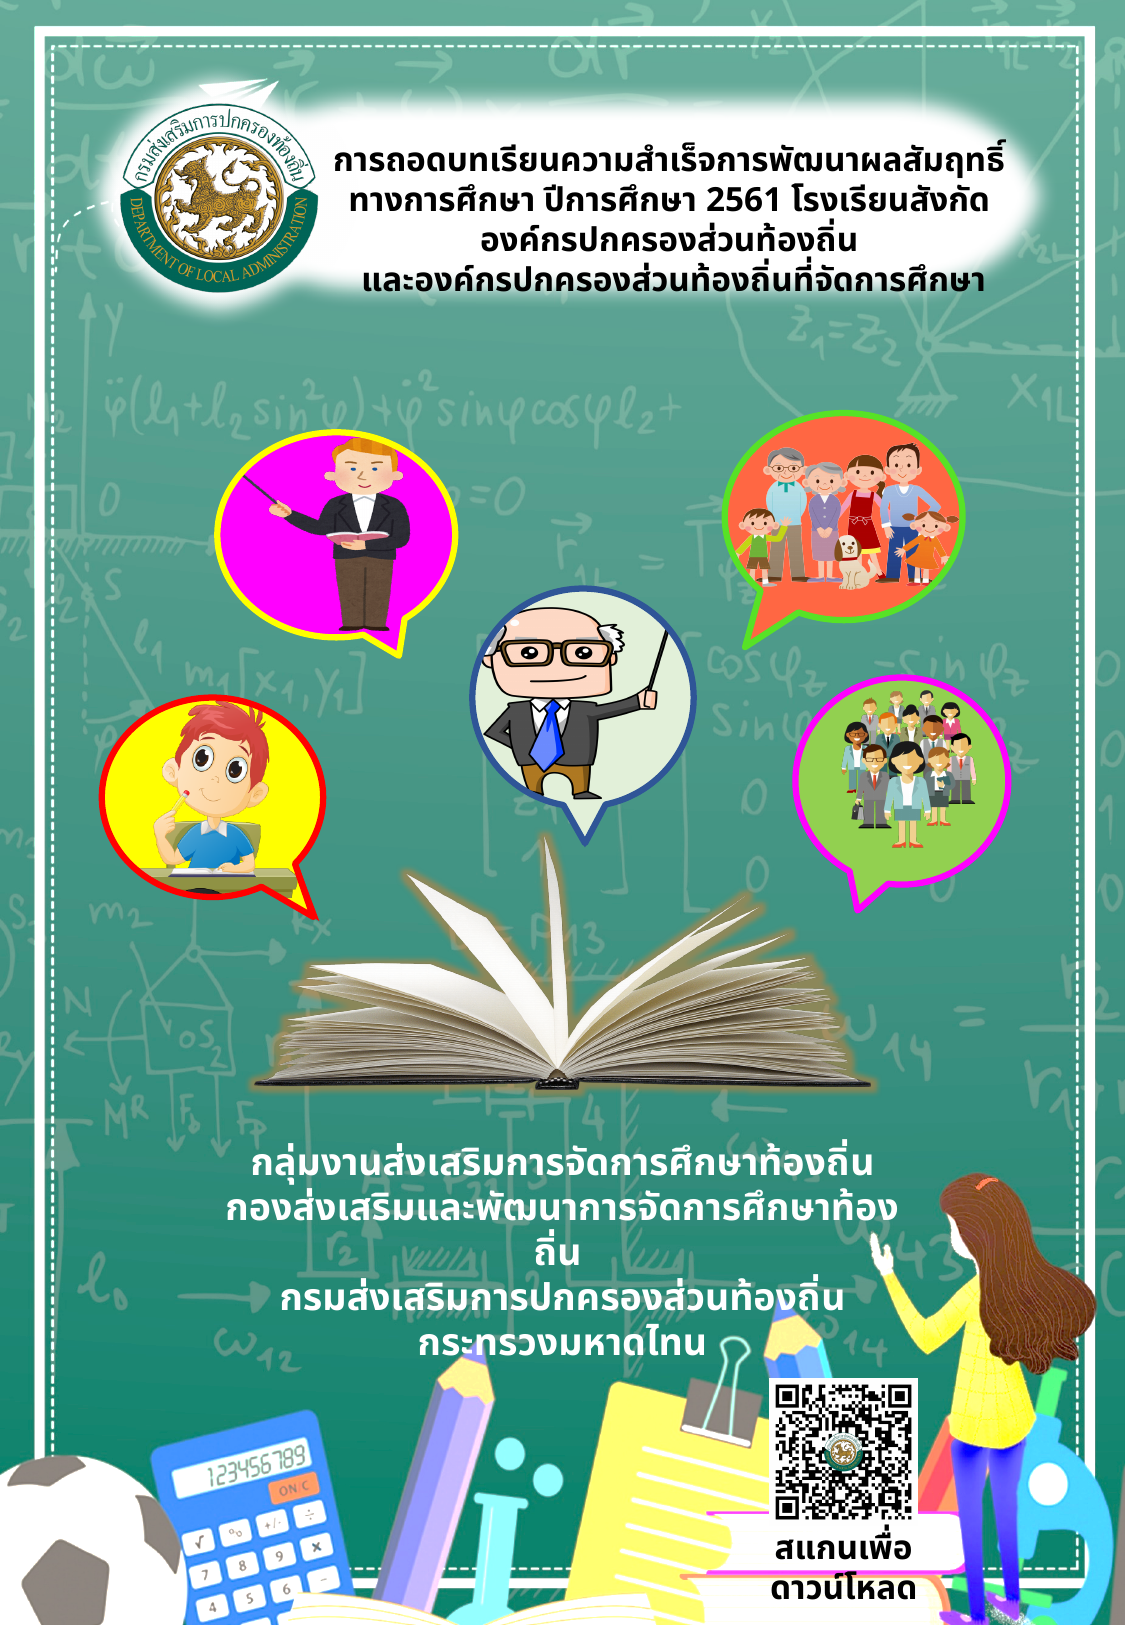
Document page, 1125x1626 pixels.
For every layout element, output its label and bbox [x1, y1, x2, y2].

picture [0, 0, 1125, 1625]
text_box [724, 413, 963, 621]
text_box [101, 696, 325, 898]
text_box [76, 59, 1060, 331]
text_box [472, 588, 694, 807]
text_box [795, 677, 1009, 885]
text_box [216, 432, 456, 638]
